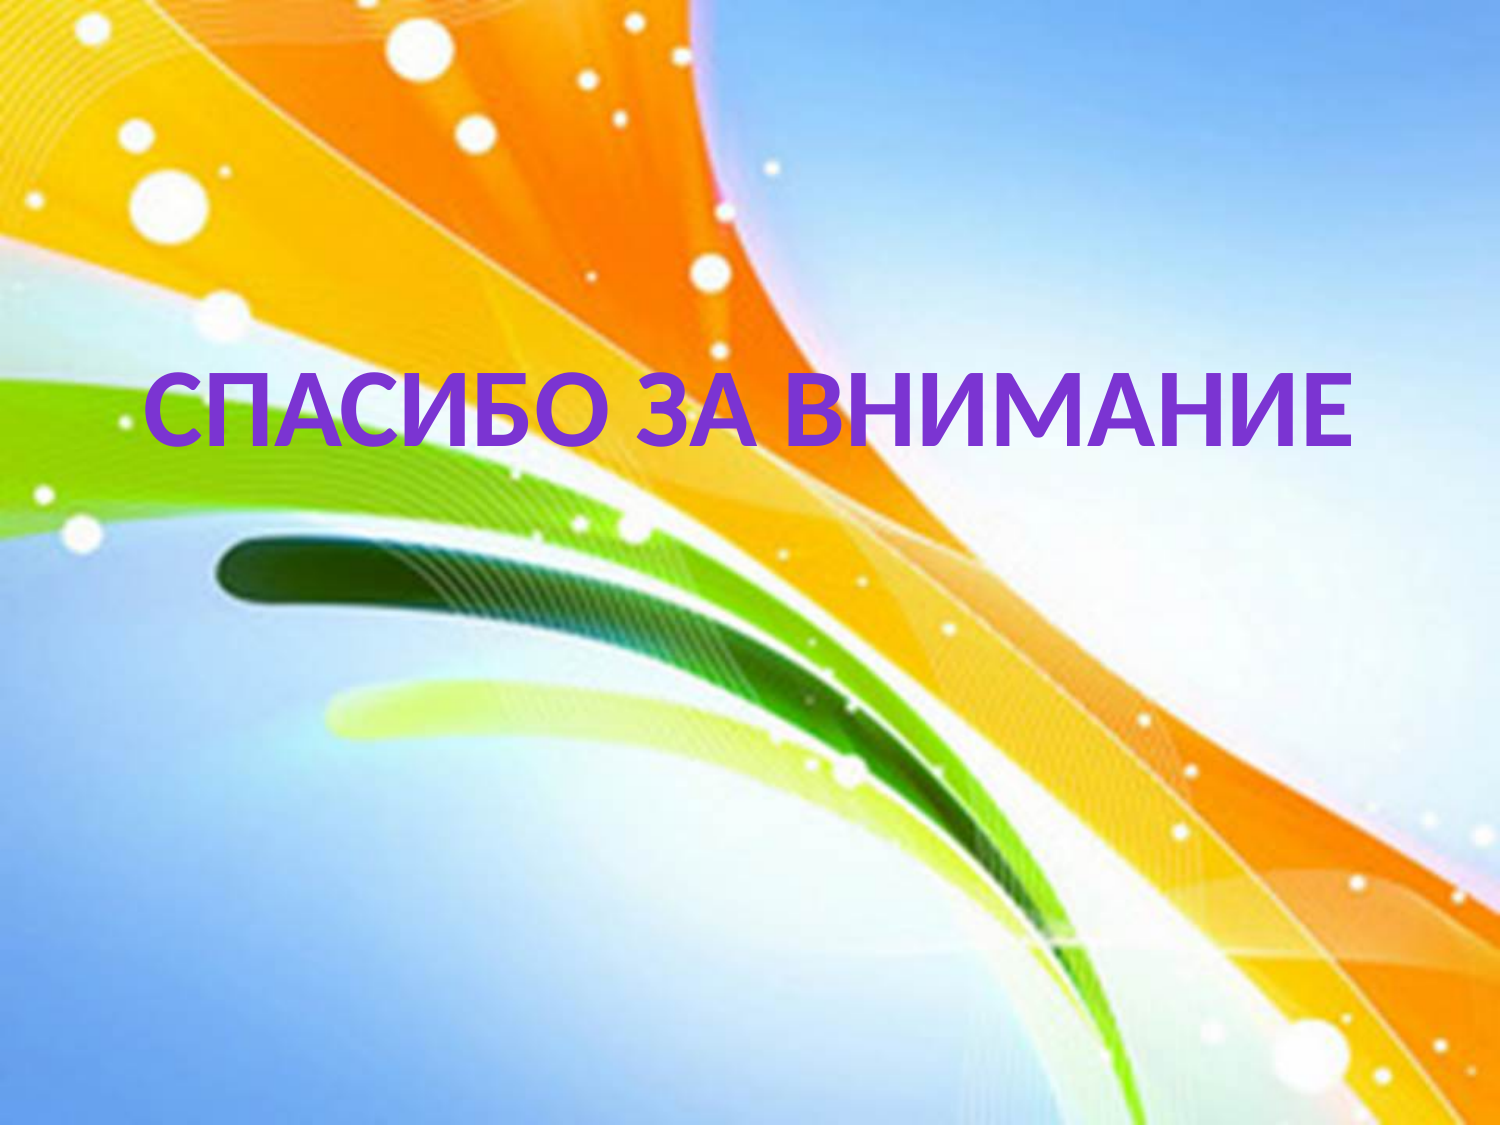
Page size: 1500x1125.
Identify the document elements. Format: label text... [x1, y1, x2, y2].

list [74, 262, 1426, 1006]
text_box СПАСИБО ЗА ВНИМАНИЕ [122, 326, 1378, 476]
picture [0, 0, 1500, 1125]
